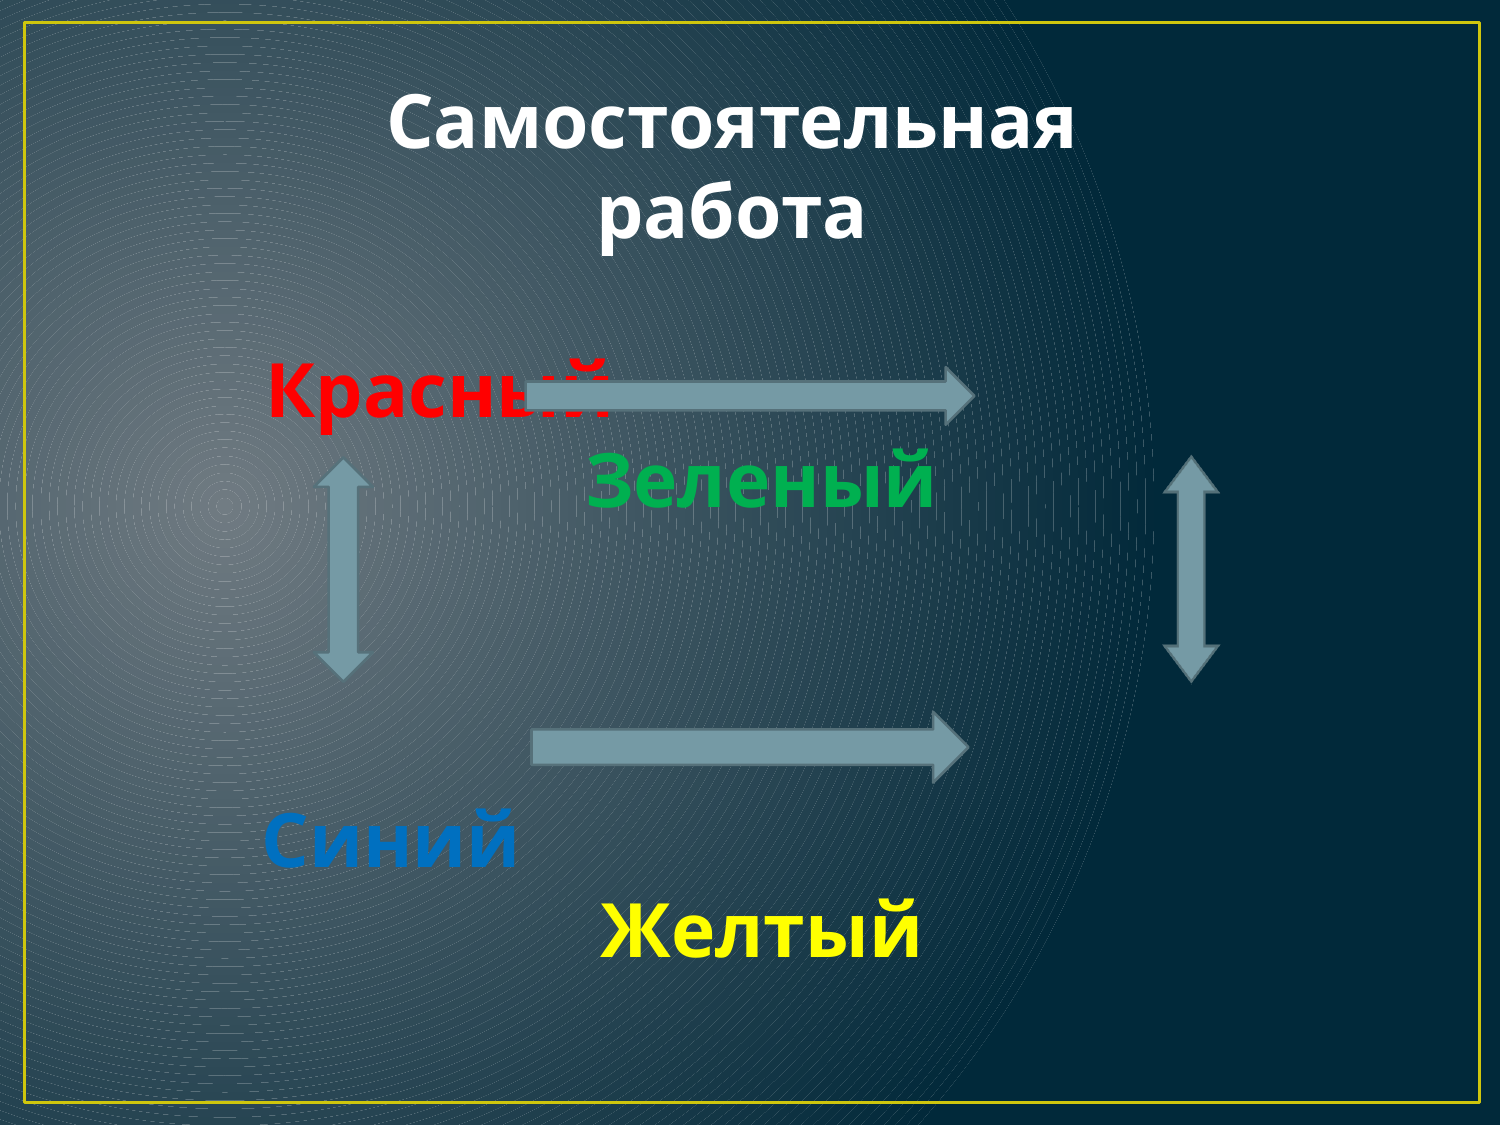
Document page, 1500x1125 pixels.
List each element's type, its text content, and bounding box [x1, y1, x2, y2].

text_box [312, 456, 375, 683]
text_box [530, 710, 970, 784]
picture [1164, 456, 1219, 682]
text_box Красный Зеленый Синий Желтый [141, 334, 1382, 1125]
text_box Самостоятельная работа [242, 66, 1223, 262]
text_box [524, 365, 976, 426]
